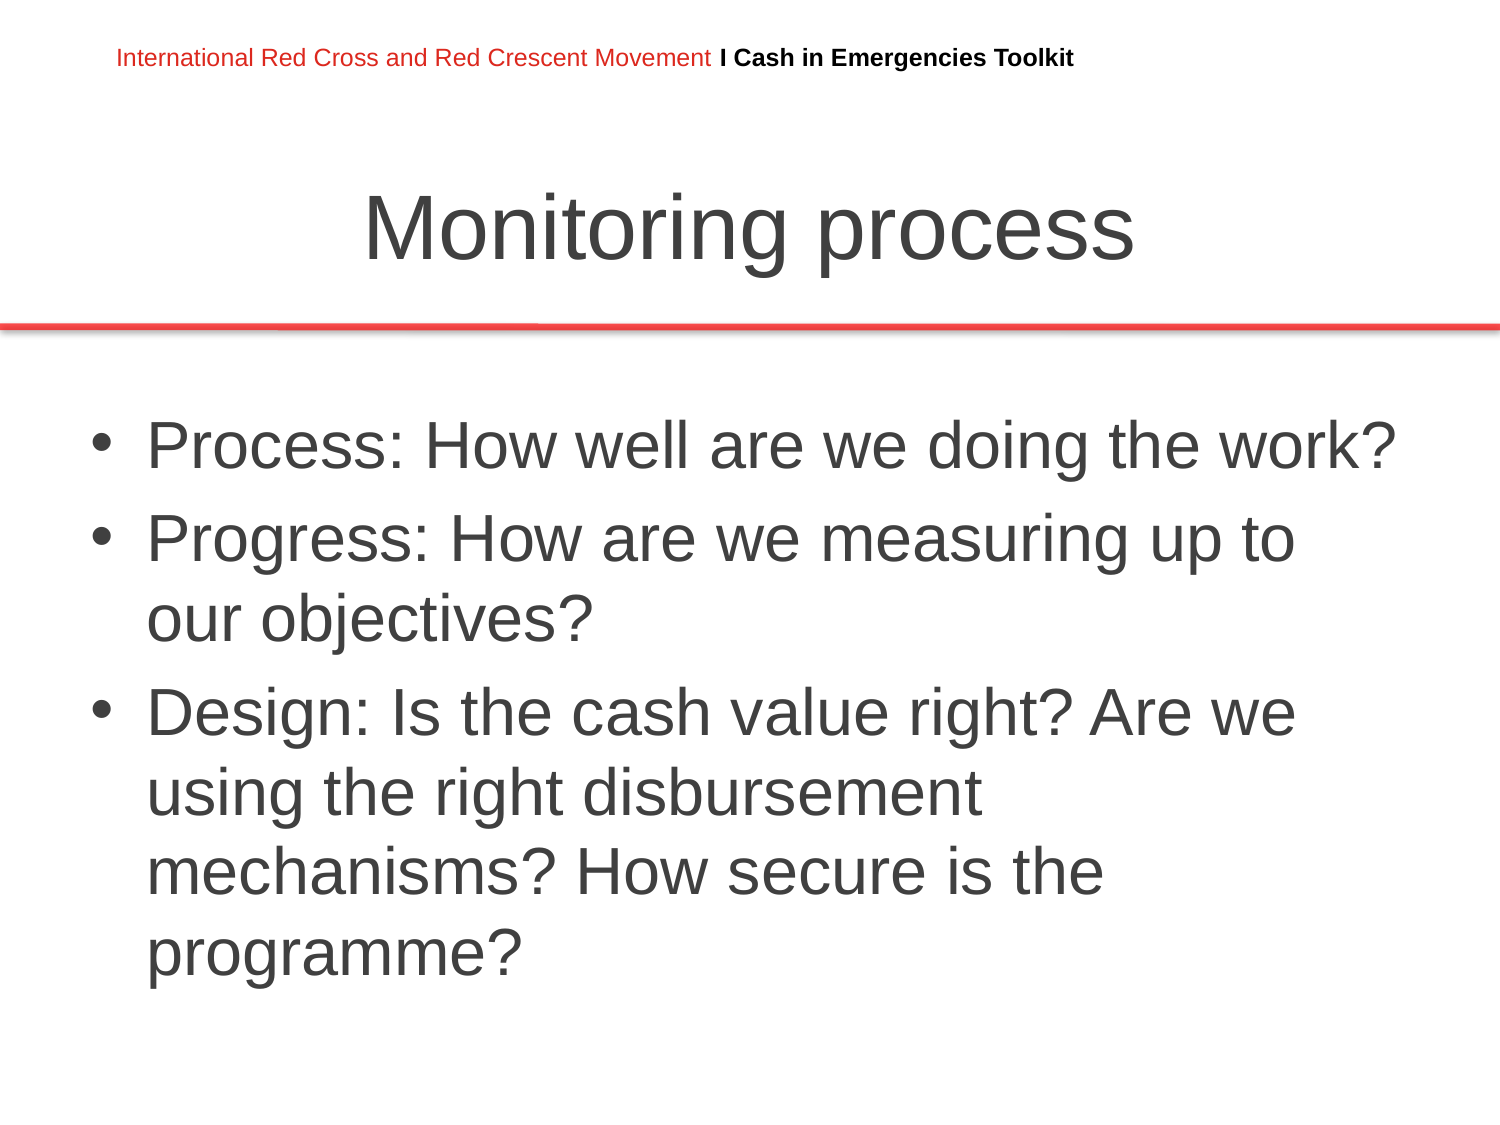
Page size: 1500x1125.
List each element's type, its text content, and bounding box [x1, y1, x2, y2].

list Process: How well are we doing the work? Progress: How are we measuring up to our objectives? Design: Is the cash value right? Are we using the right disbursement mechanisms? How secure is the programme? [75, 394, 1425, 1090]
title Monitoring process [75, 129, 1425, 317]
